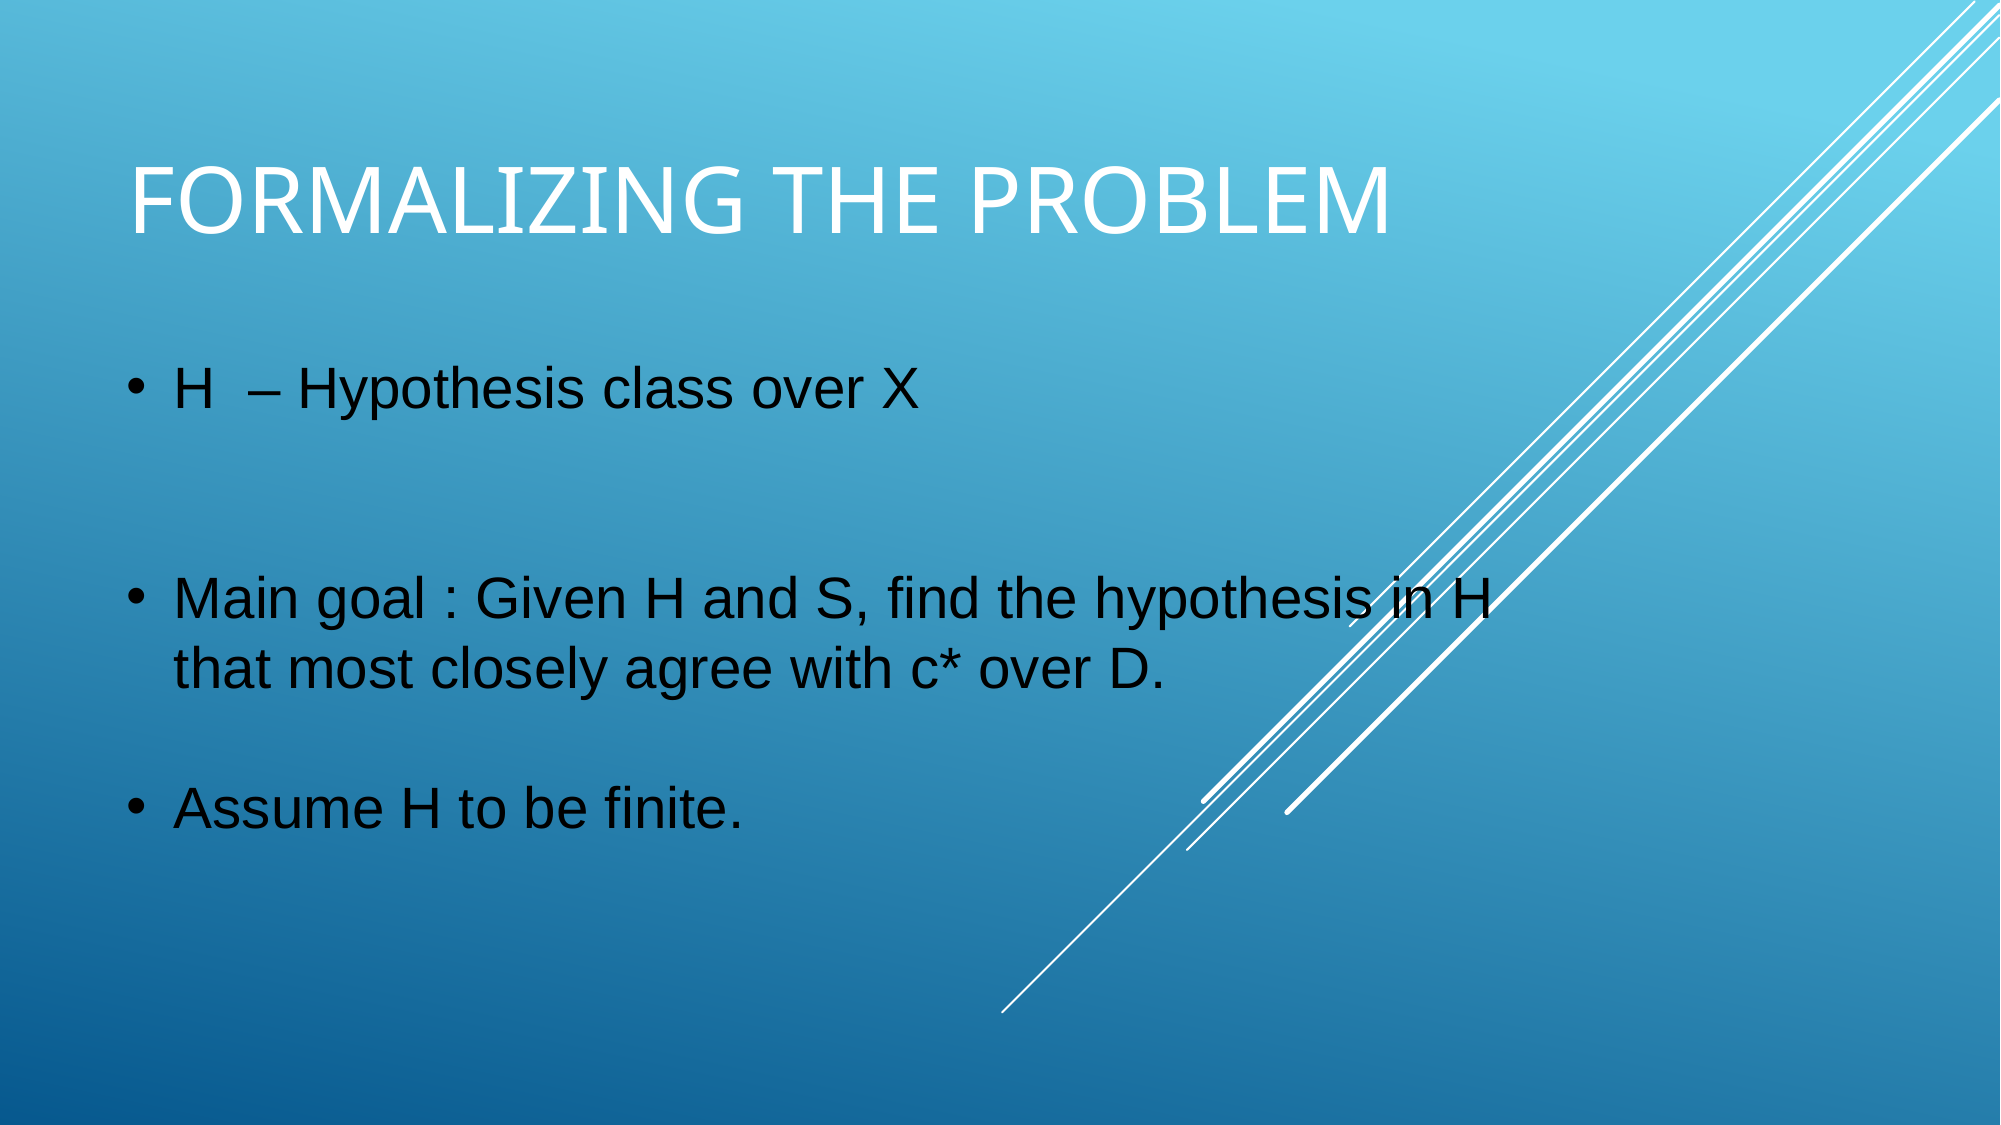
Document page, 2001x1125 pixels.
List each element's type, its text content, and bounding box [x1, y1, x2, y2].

title Formalizing the problem [112, 112, 1425, 260]
